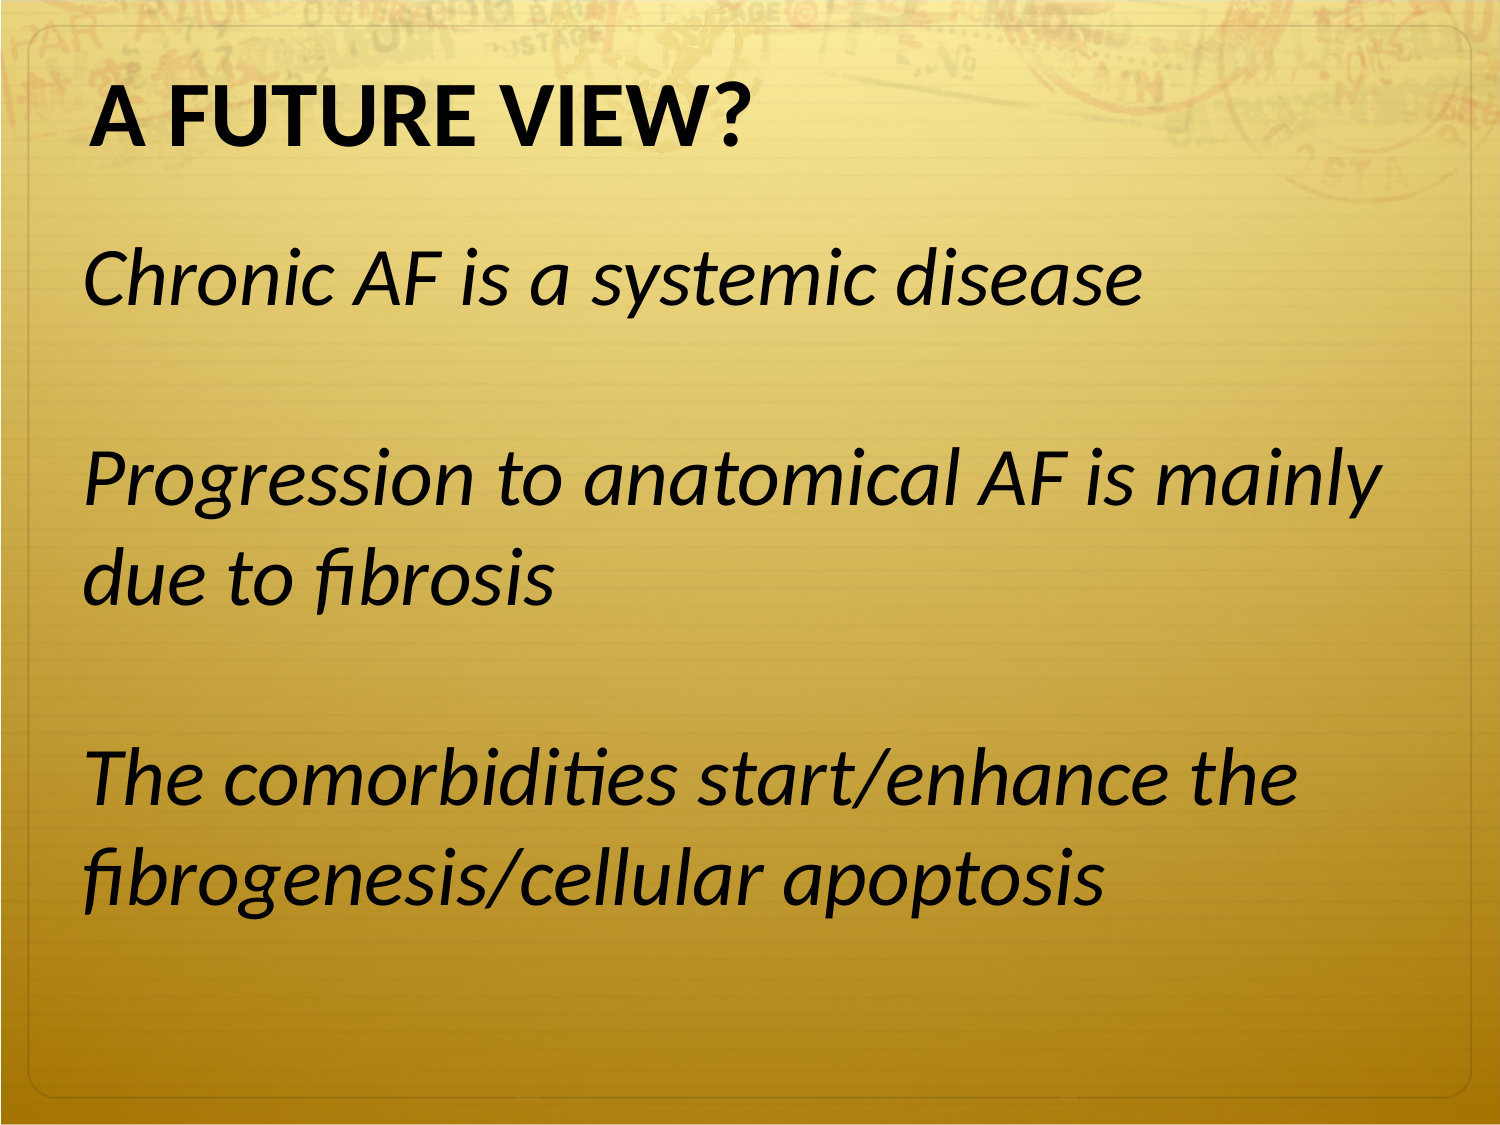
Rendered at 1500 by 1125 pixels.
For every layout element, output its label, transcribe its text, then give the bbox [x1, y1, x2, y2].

picture [0, 0, 1500, 1125]
text_box A FUTURE VIEW? [74, 45, 1425, 233]
text_box Chronic AF is a systemic disease Progression to anatomical AF is mainly due to fibrosis The comorbidities start/enhance the fibrogenesis/cellular apoptosis [82, 222, 1442, 1023]
